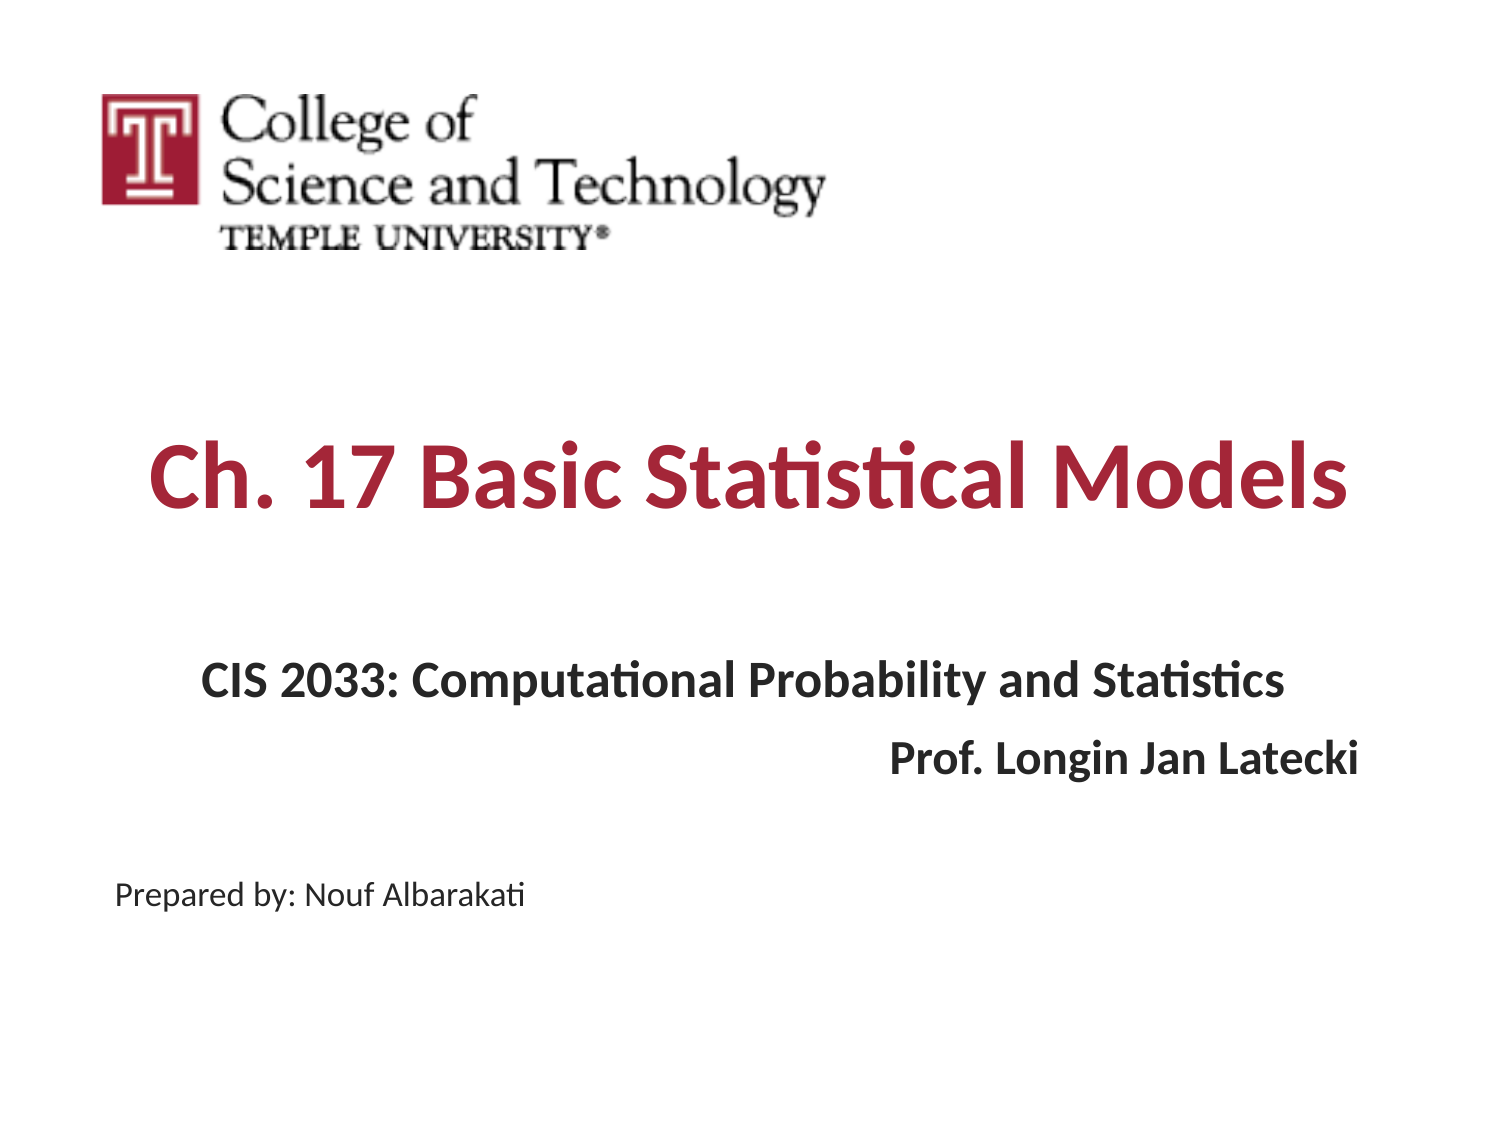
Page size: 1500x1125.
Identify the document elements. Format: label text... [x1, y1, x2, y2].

picture [83, 94, 847, 251]
subtitle CIS 2033: Computational Probability and Statistics Prof. Longin Jan Latecki Prepared by: Nouf Albarakati [99, 637, 1388, 925]
title Ch. 17 Basic Statistical Models [112, 349, 1388, 591]
